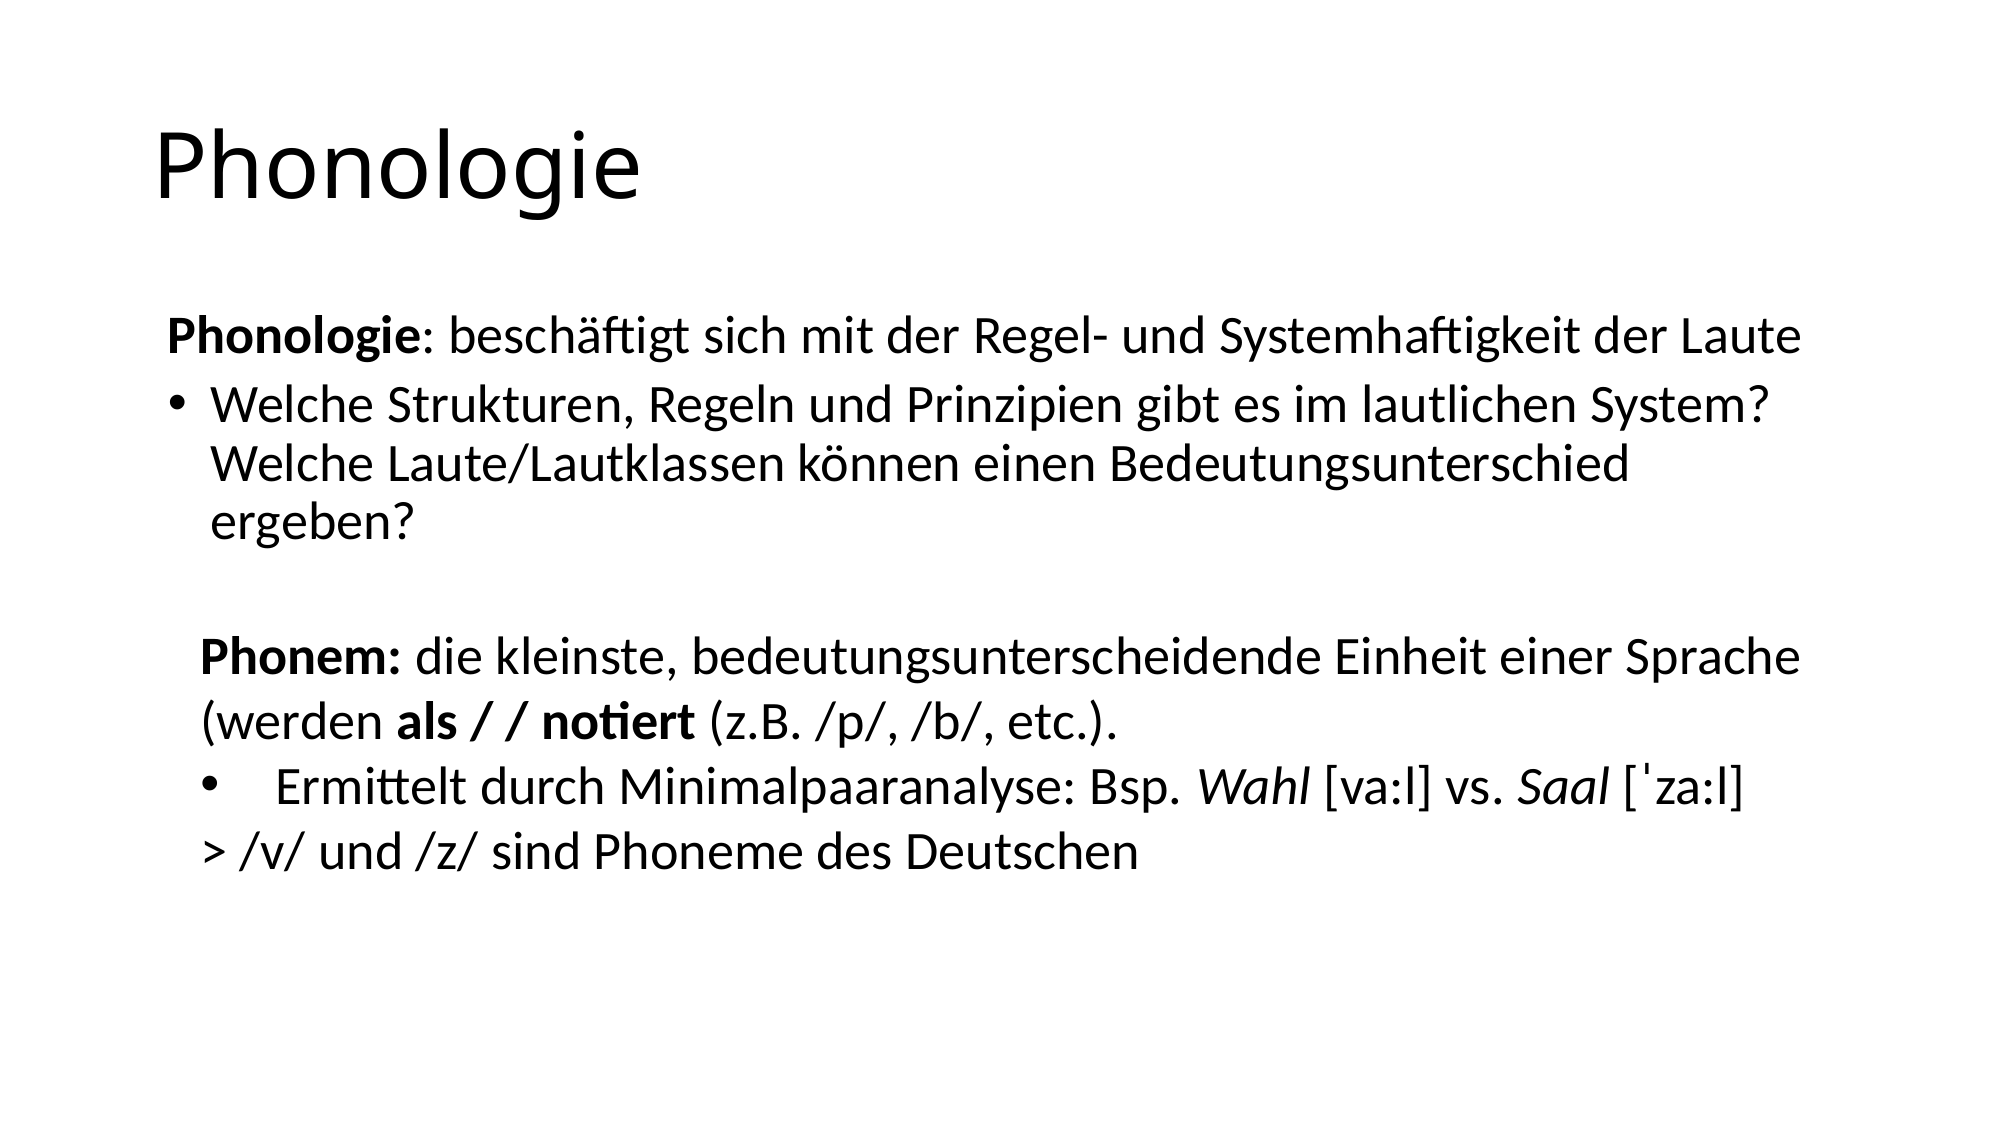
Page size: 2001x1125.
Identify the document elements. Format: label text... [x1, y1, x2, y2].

title Phonologie [137, 59, 1863, 278]
list Phonologie: beschäftigt sich mit der Regel- und Systemhaftigkeit der Laute Welche Strukturen, Regeln und Prinzipien gibt es im lautlichen System? Welche Laute/Lautklassen können einen Bedeutungsunterschied ergeben? Phonem: die kleinste, bedeutungsunterscheidende Einheit einer Sprache (werden als / / notiert (z.B. /p/, /b/, etc.). Ermittelt durch Minimalpaaranalyse: Bsp. Wahl [va:l] vs. Saal [ˈza:l] > /v/ und /z/ sind Phoneme des Deutschen [137, 299, 1863, 1014]
